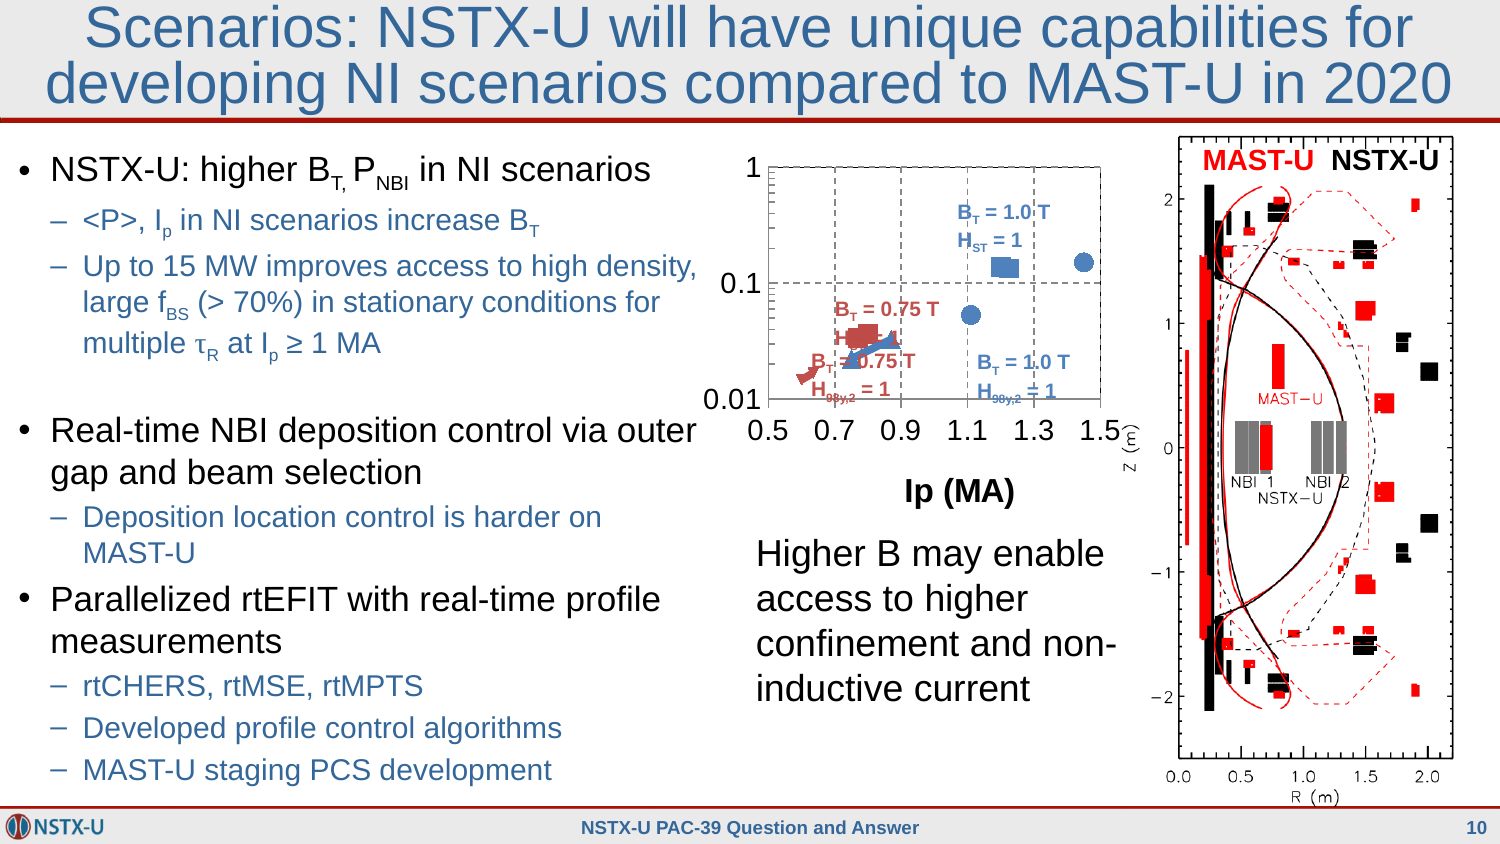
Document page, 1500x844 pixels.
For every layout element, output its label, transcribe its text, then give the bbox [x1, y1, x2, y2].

chart [694, 142, 1131, 536]
picture [0, 84, 1500, 844]
title Scenarios: NSTX-U will have unique capabilities for developing NI scenarios compared to MAST-U in 2020 [0, 0, 1500, 119]
text_box Higher B may enable access to higher confinement and non-inductive current [741, 543, 1107, 717]
list NSTX-U: higher BT, PNBI in NI scenarios <P>, Ip in NI scenarios increase BT Up to 15 MW improves access to high density, large fBS (> 70%) in stationary conditions for multiple τR at Ip ≥ 1 MA Real-time NBI deposition control via outer gap and beam selection Deposition location control is harder on MAST-U Parallelized rtEFIT with real-time profile measurements rtCHERS, rtMSE, rtMPTS Developed profile control algorithms MAST-U staging PCS development [3, 139, 716, 802]
